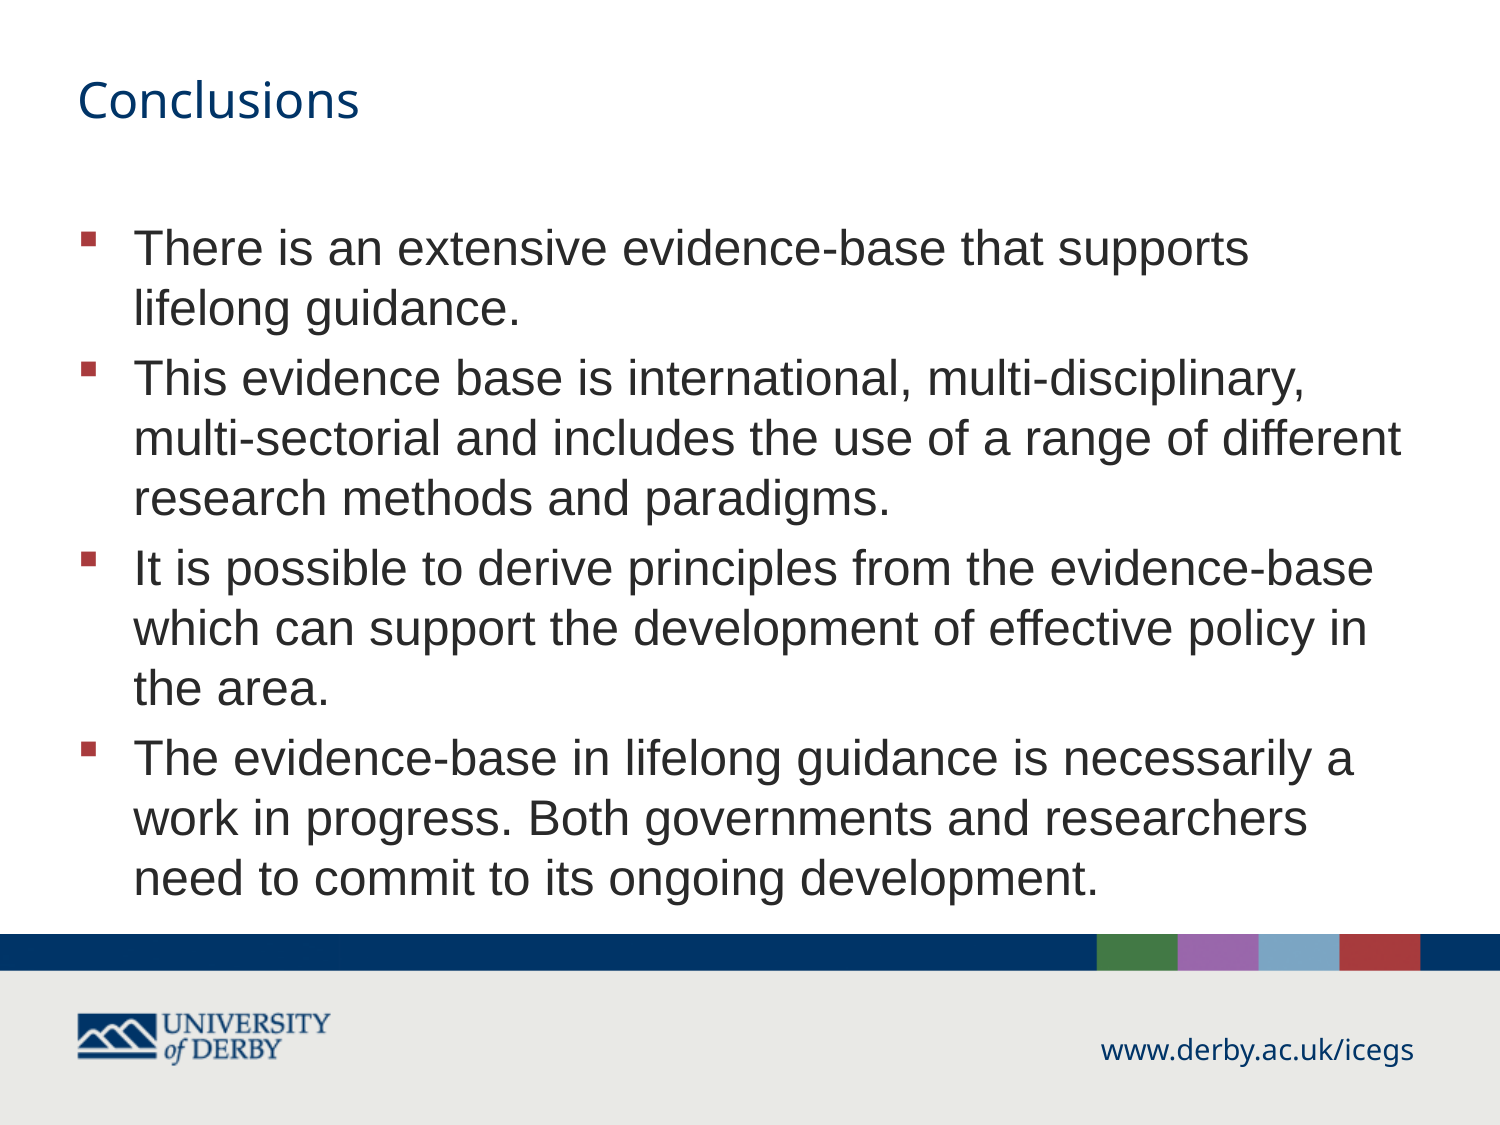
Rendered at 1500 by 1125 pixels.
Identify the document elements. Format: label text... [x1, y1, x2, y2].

footer www.derby.ac.uk/icegs [1092, 972, 1424, 1125]
title Conclusions [62, 60, 1436, 197]
list There is an extensive evidence-base that supports lifelong guidance. This evidence base is international, multi-disciplinary, multi-sectorial and includes the use of a range of different research methods and paradigms. It is possible to derive principles from the evidence-base which can support the development of effective policy in the area. The evidence-base in lifelong guidance is necessarily a work in progress. Both governments and researchers need to commit to its ongoing development. [62, 208, 1436, 870]
picture [0, 934, 1500, 1125]
